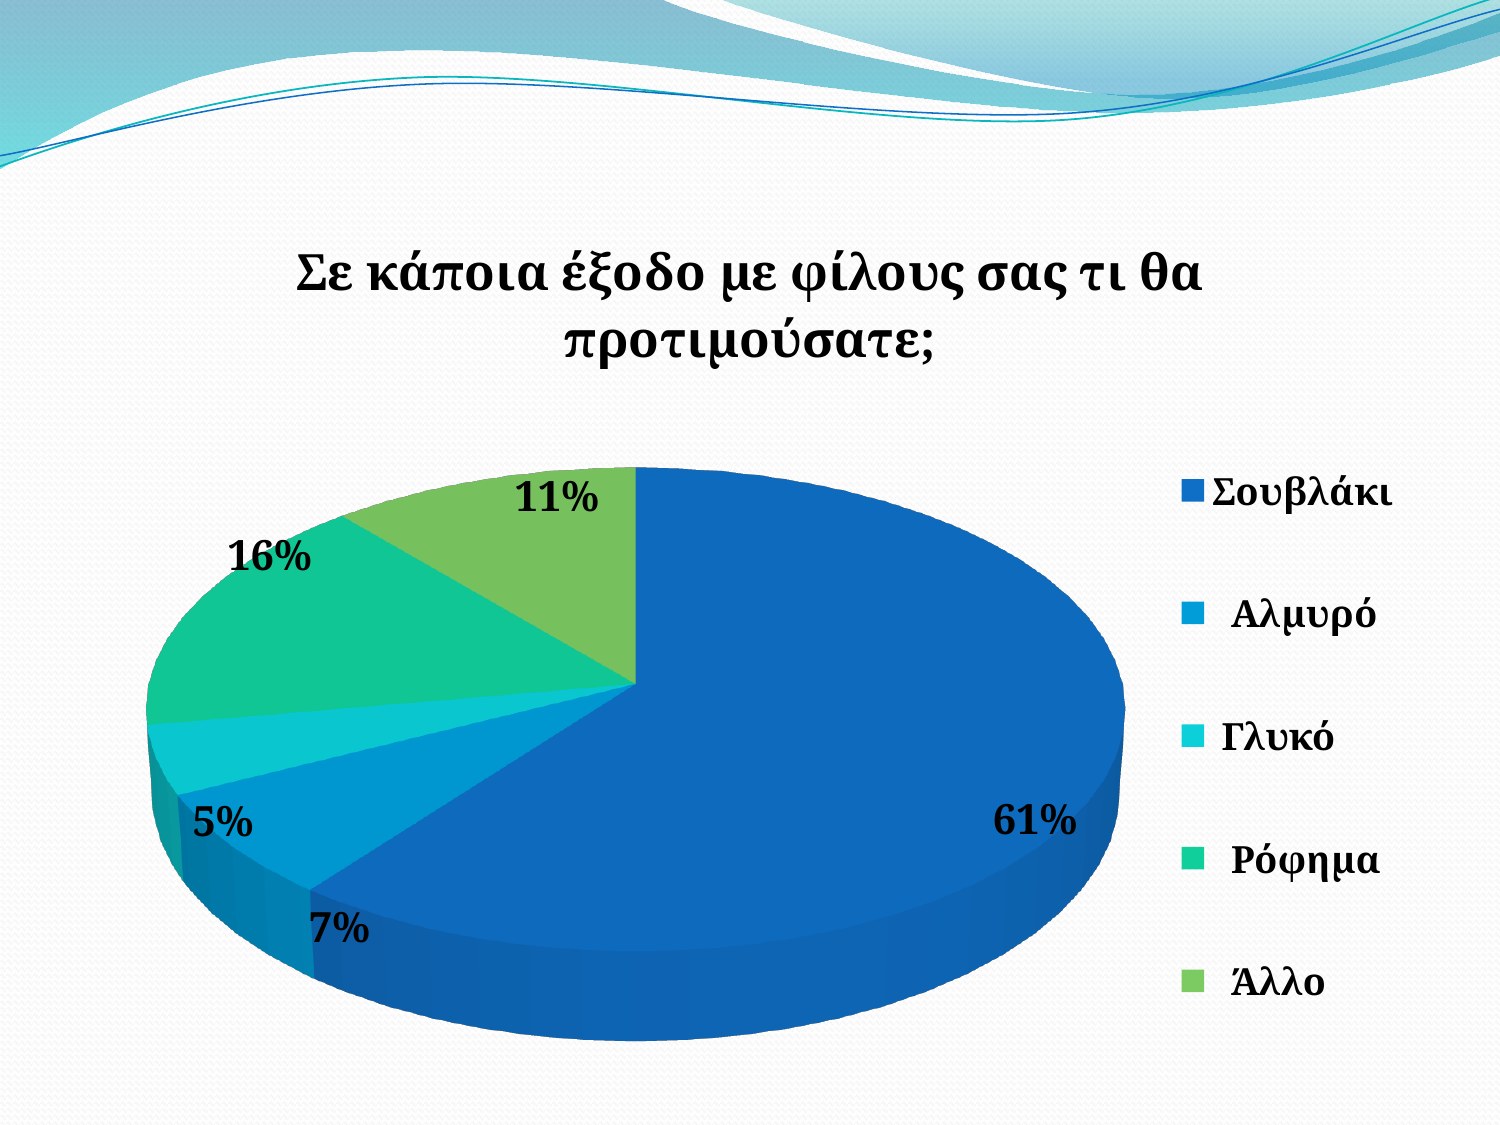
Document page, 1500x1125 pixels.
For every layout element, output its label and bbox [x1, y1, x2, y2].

chart [34, 195, 1466, 1079]
